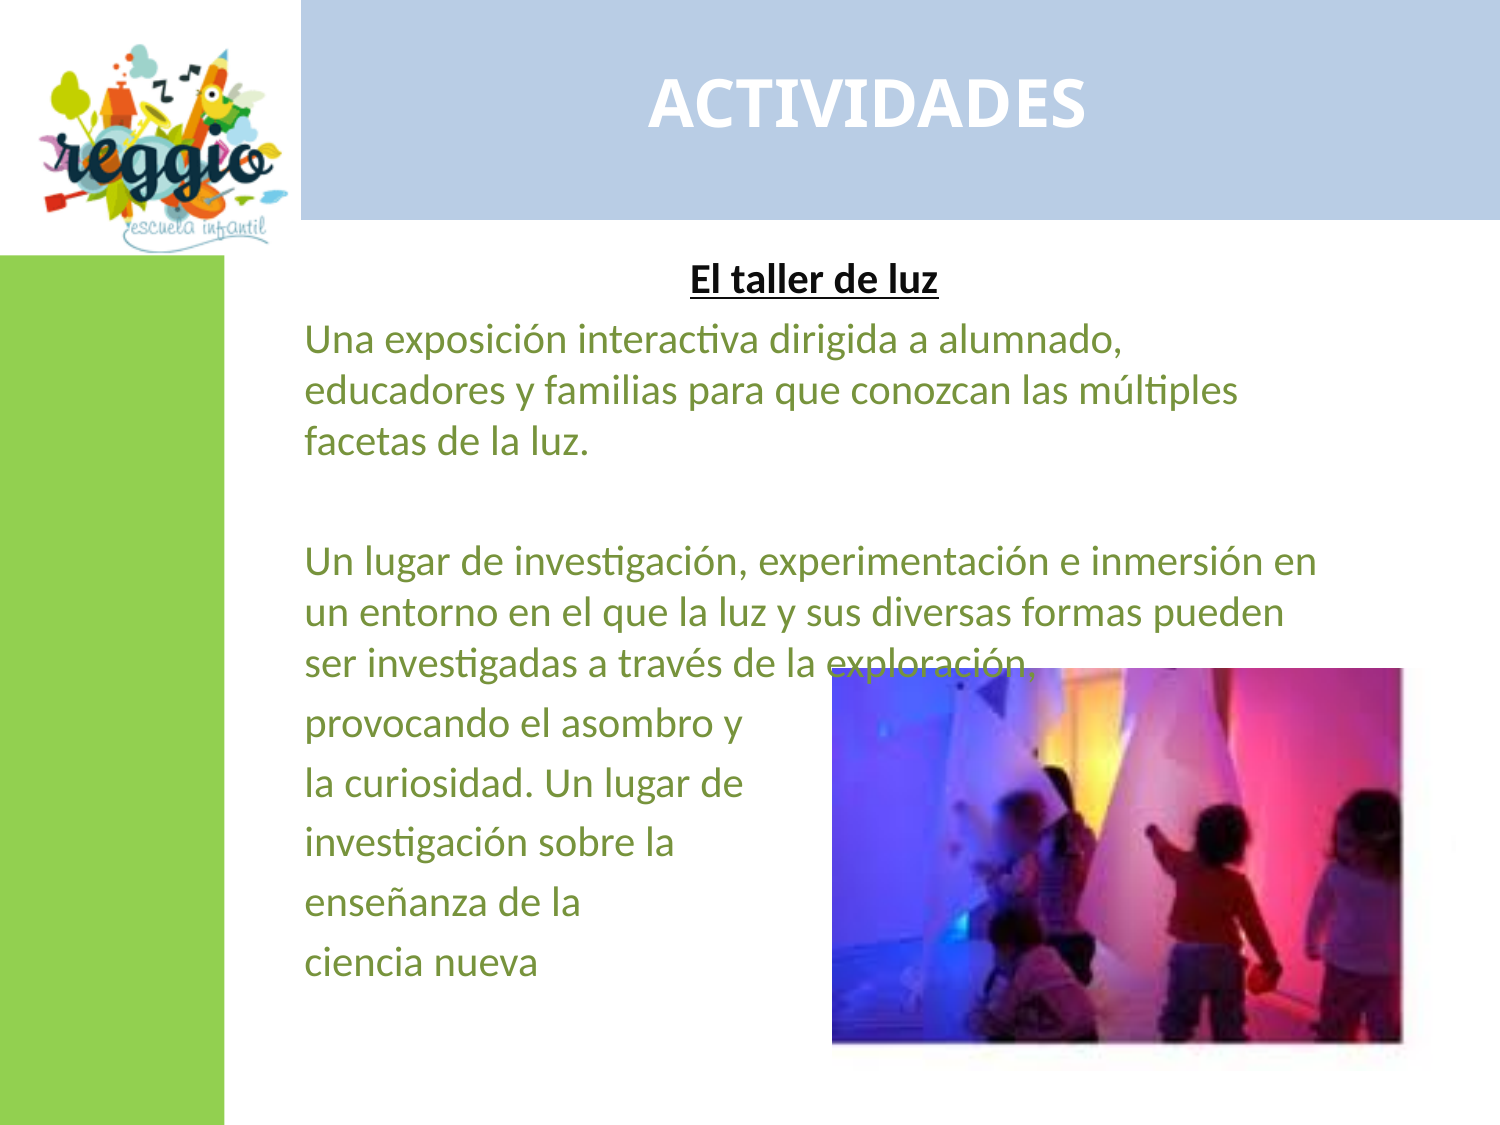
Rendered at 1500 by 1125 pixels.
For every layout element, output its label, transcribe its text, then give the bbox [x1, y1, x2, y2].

subtitle El taller de luz Una exposición interactiva dirigida a alumnado, educadores y familias para que conozcan las múltiples facetas de la luz. Un lugar de investigación, experimentación e inmersión en un entorno en el que la luz y sus diversas formas pueden ser investigadas a través de la exploración, provocando el asombro y la curiosidad. Un lugar de investigación sobre la enseñanza de la ciencia nueva [289, 243, 1340, 1000]
text_box [0, 291, 226, 1125]
text_box ACTIVIDADES [383, 53, 1353, 148]
text_box [318, 0, 1500, 222]
picture [832, 668, 1456, 1071]
picture [0, 0, 318, 284]
